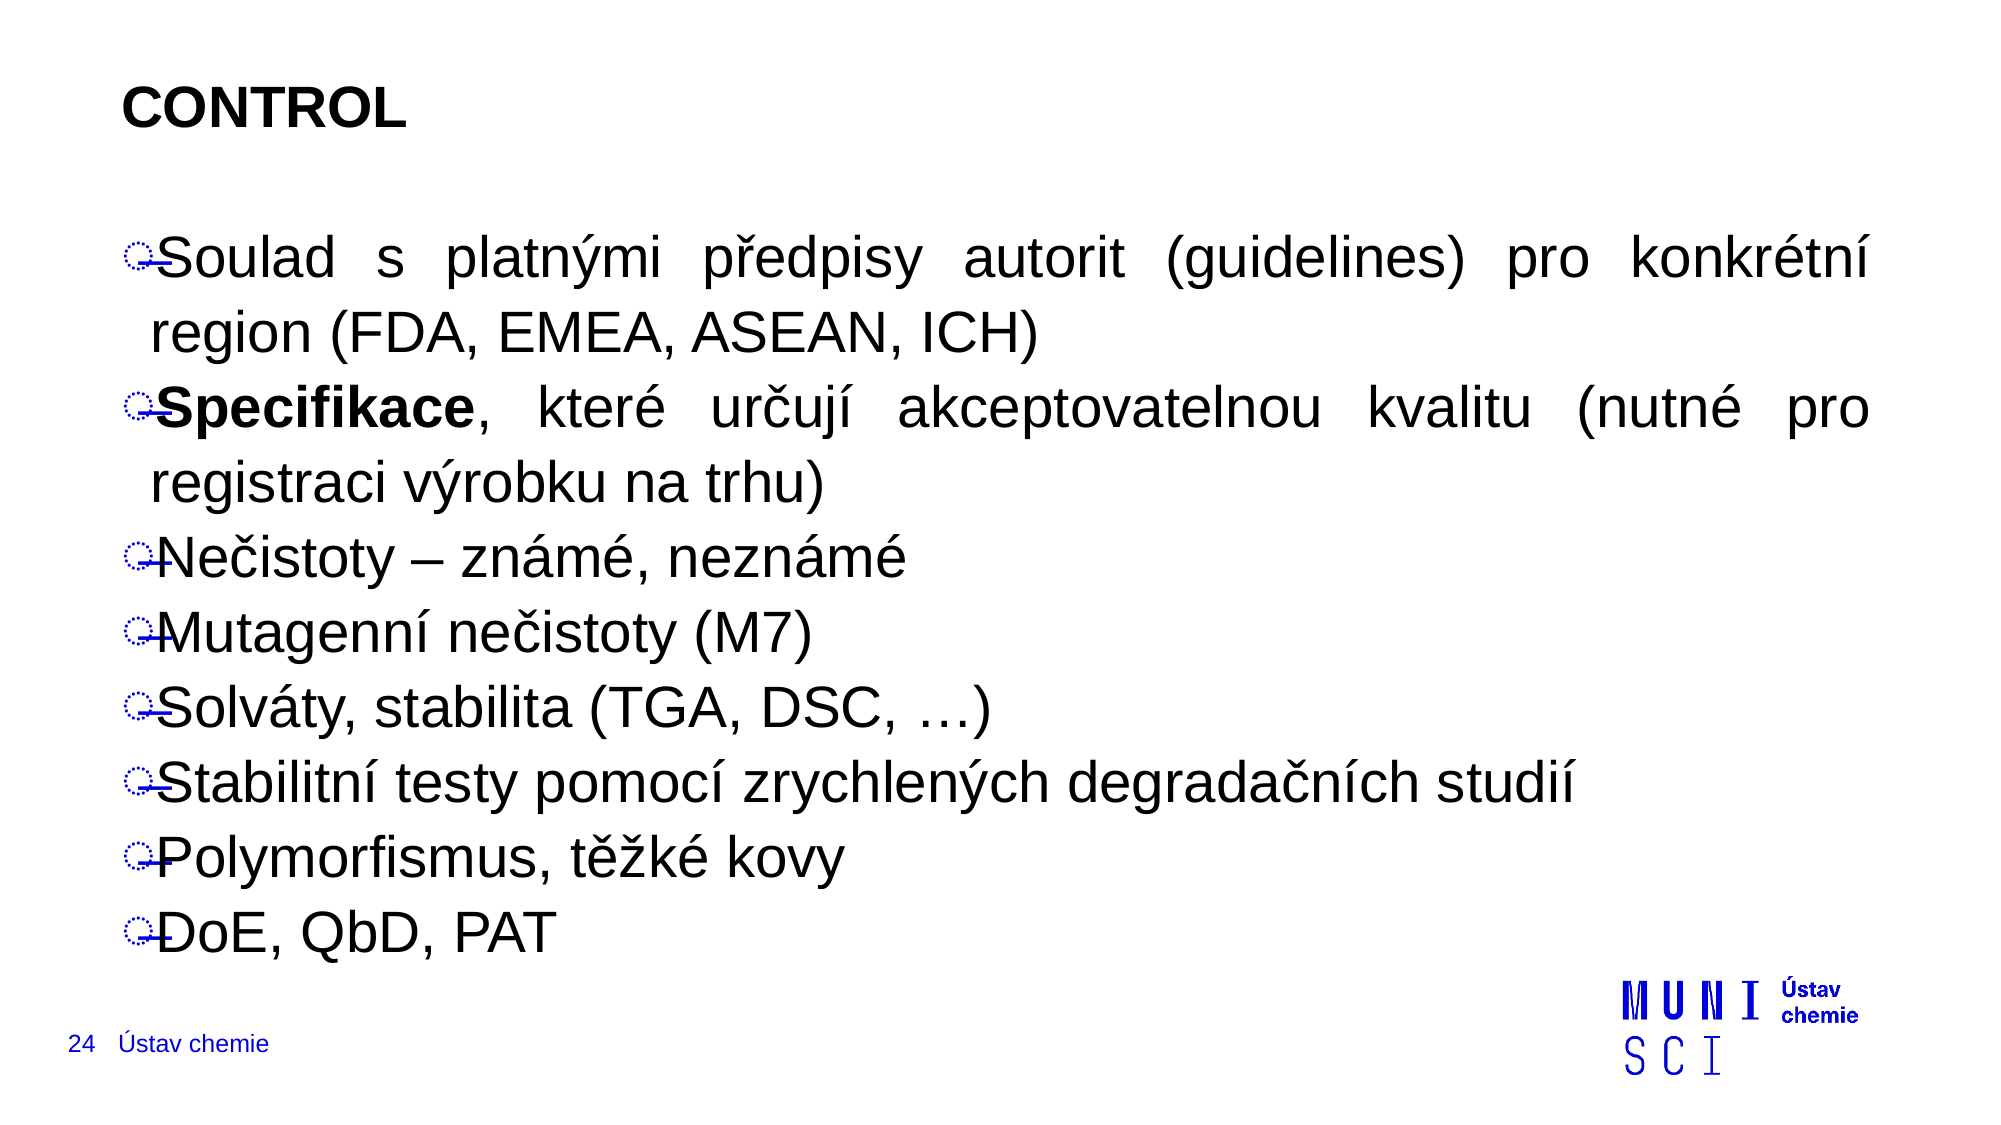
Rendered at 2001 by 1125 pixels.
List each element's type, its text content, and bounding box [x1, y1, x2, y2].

picture [1598, 956, 1882, 1099]
footer Ústav chemie [118, 1021, 1418, 1063]
list CONTROL Soulad s platnými předpisy autorit (guidelines) pro konkrétní region (FDA, EMEA, ASEAN, ICH) Specifikace, které určují akceptovatelnou kvalitu (nutné pro registraci výrobku na trhu) Nečistoty – známé, neznámé Mutagenní nečistoty (M7) Solváty, stabilita (TGA, DSC, …) Stabilitní testy pomocí zrychlených degradačních studií Polymorfismus, těžké kovy DoE, QbD, PAT [109, 63, 1874, 973]
slide_number 24 [67, 1021, 110, 1063]
